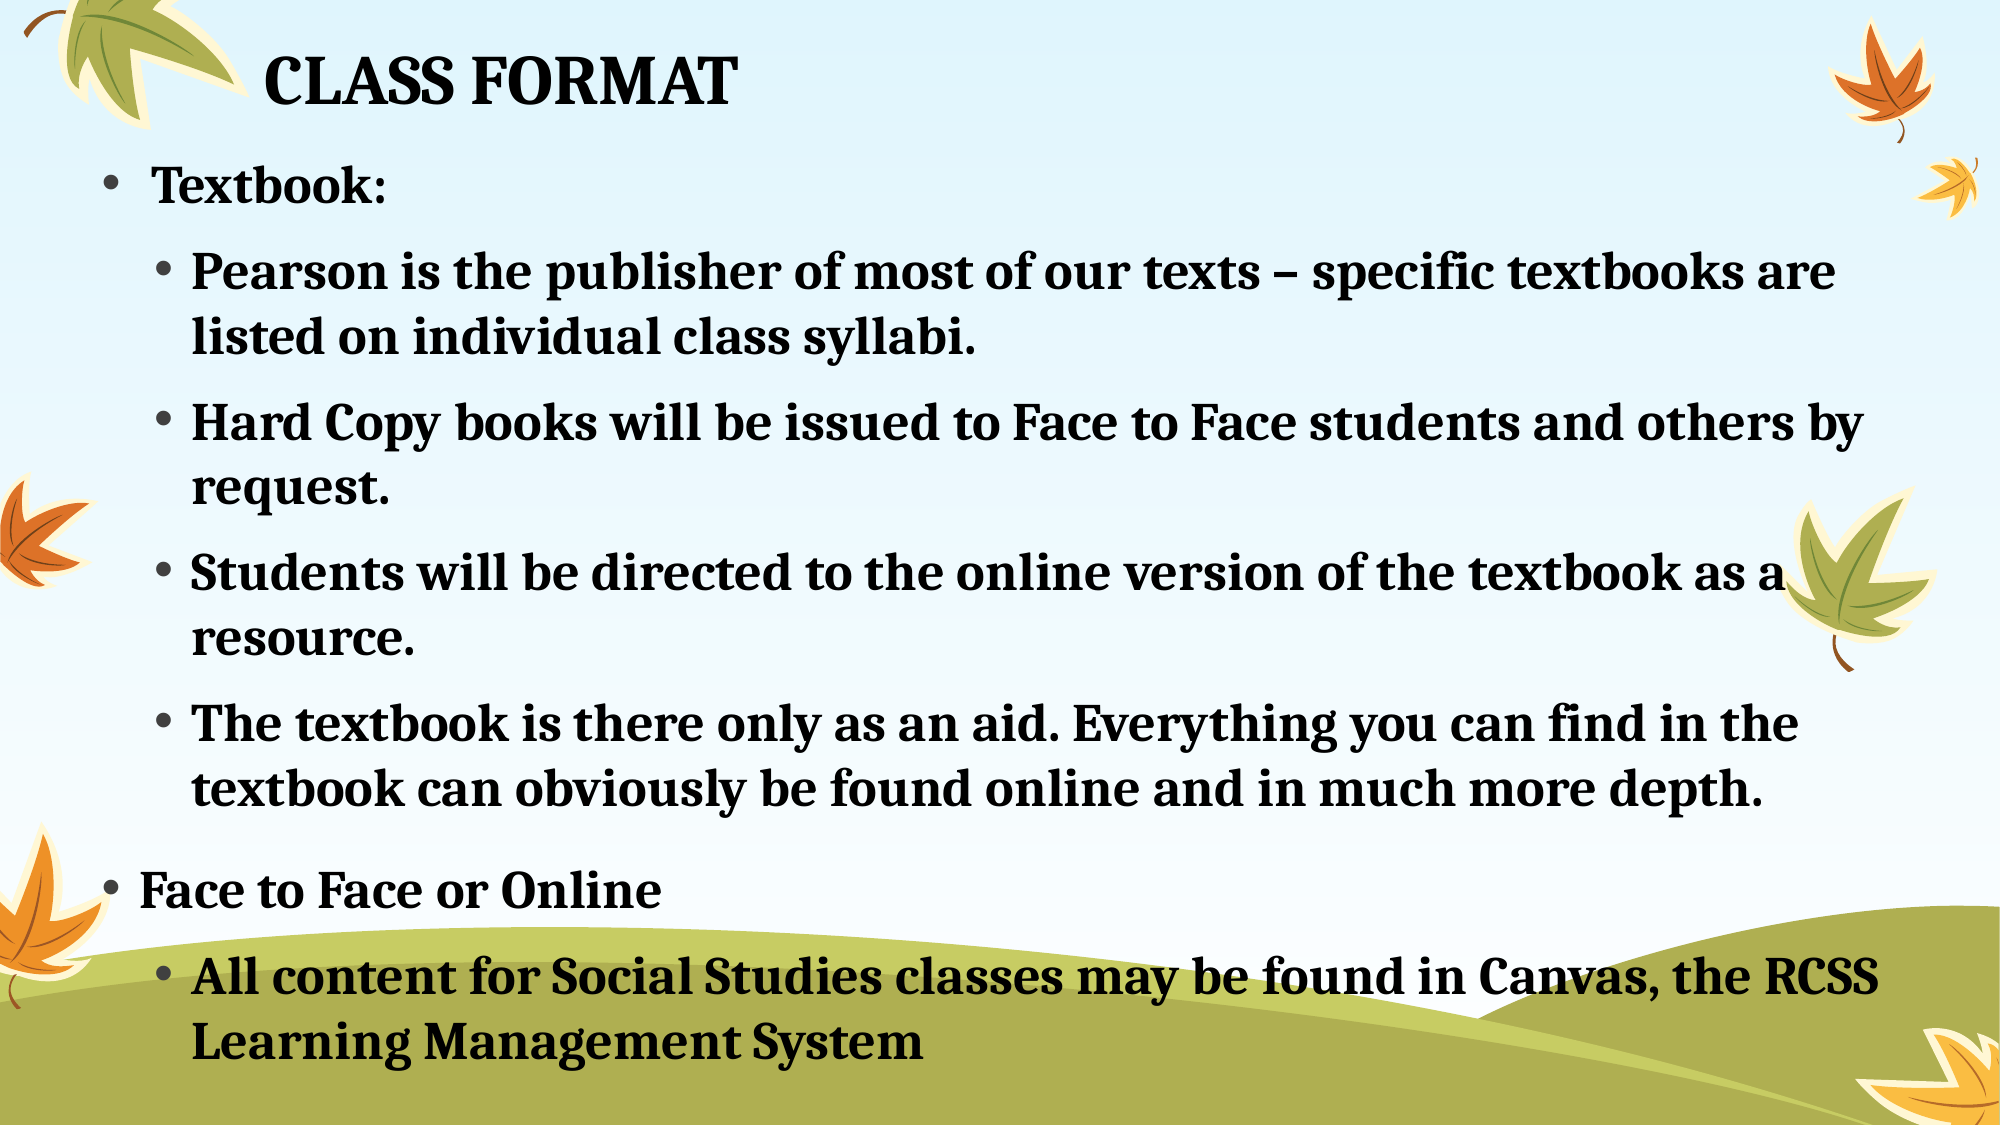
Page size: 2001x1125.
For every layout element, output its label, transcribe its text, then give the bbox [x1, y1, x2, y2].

list Textbook: Pearson is the publisher of most of our texts – specific textbooks are listed on individual class syllabi. Hard Copy books will be issued to Face to Face students and others by request. Students will be directed to the online version of the textbook as a resource. The textbook is there only as an aid. Everything you can find in the textbook can obviously be found online and in much more depth. Face to Face or Online All content for Social Studies classes may be found in Canvas, the RCSS Learning Management System [79, 141, 1942, 1097]
title CLASS FORMAT [249, 12, 1749, 128]
